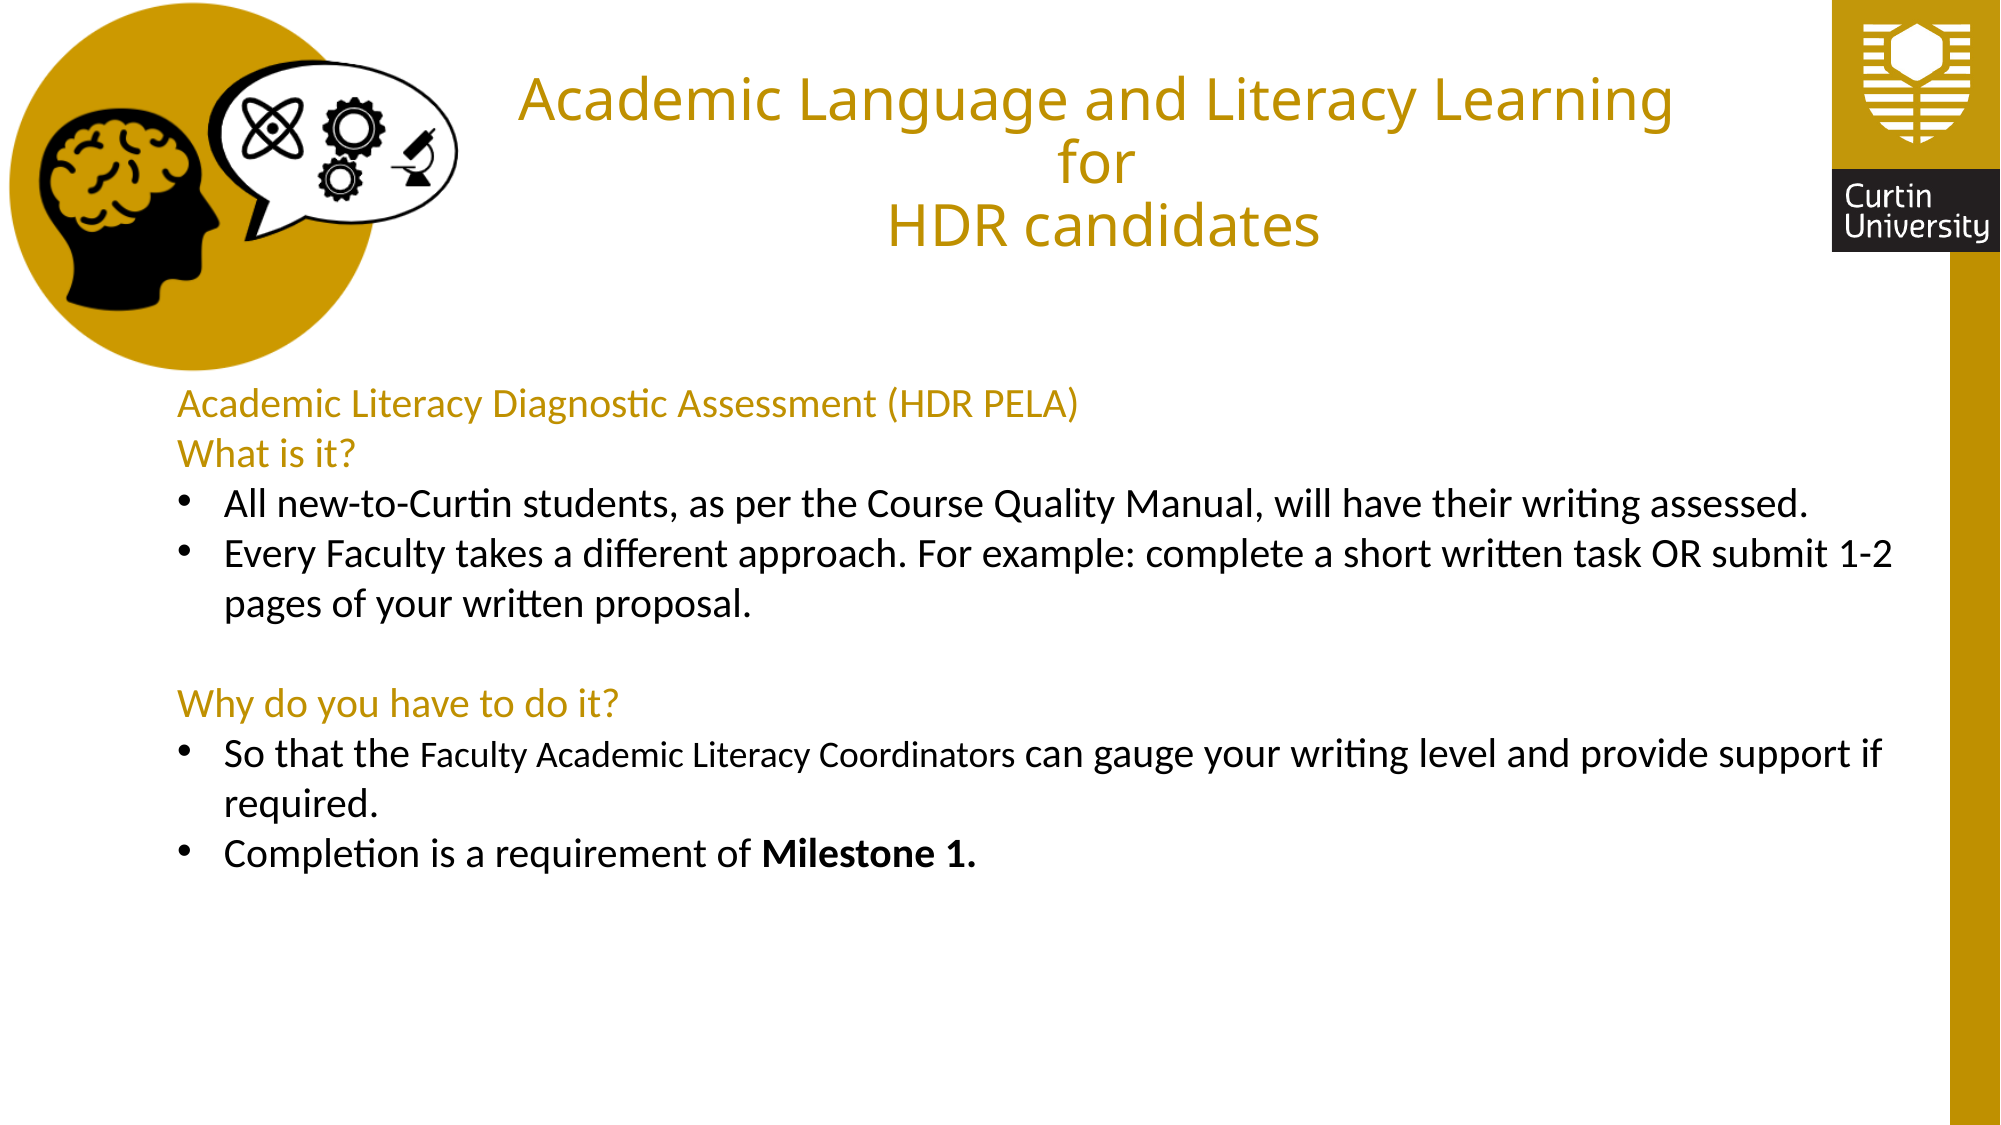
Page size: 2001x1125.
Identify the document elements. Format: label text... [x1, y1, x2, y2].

text_box Academic Literacy Diagnostic Assessment (HDR PELA) What is it? All new-to-Curtin students, as per the Course Quality Manual, will have their writing assessed. Every Faculty takes a different approach. For example: complete a short written task OR submit 1-2 pages of your written proposal. Why do you have to do it? So that the Faculty Academic Literacy Coordinators can gauge your writing level and provide support if required. Completion is a requirement of Milestone 1. [162, 367, 1940, 933]
picture [1831, 0, 2000, 252]
picture [5, 0, 466, 376]
text_box [1949, 252, 2000, 1125]
text_box Academic Language and Literacy Learning for HDR candidates [466, 86, 1803, 267]
